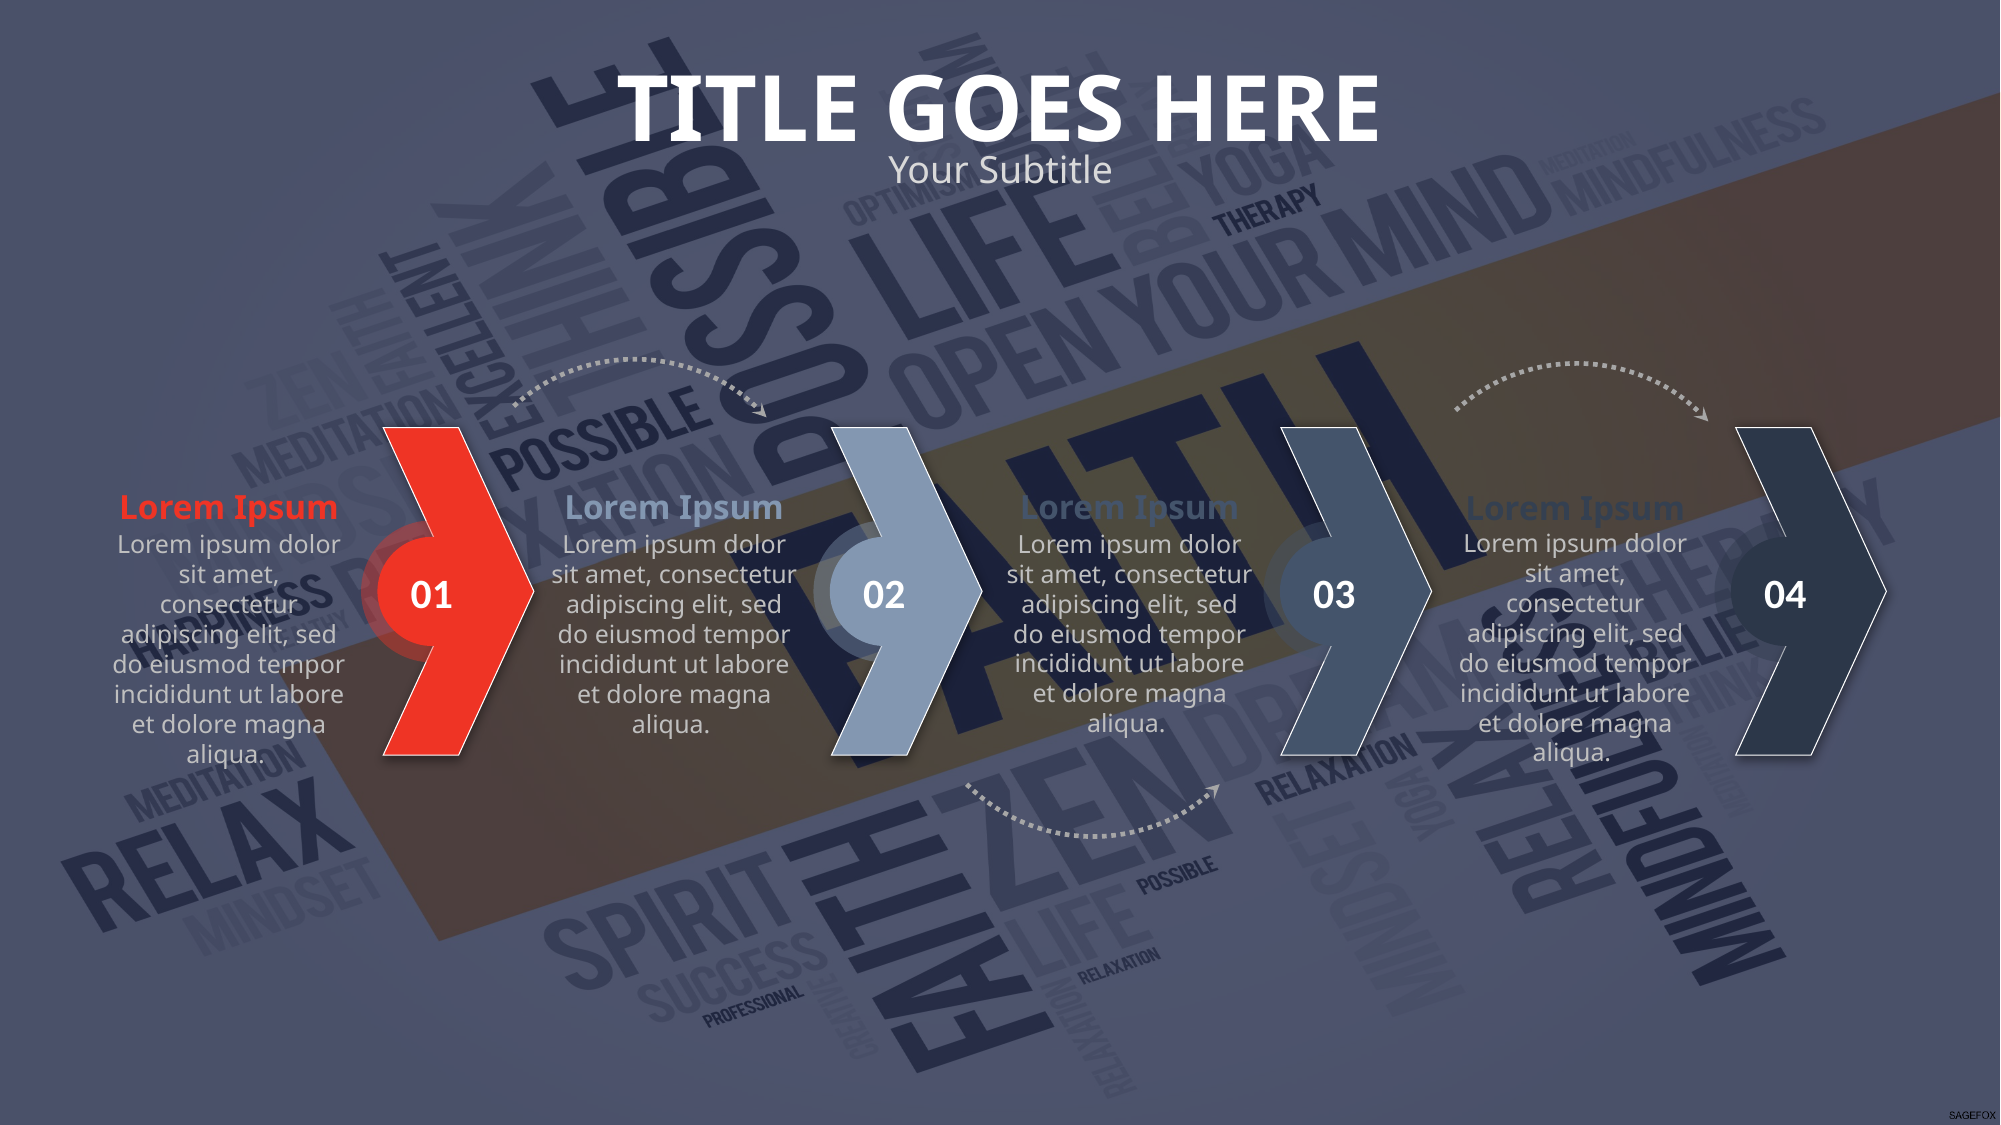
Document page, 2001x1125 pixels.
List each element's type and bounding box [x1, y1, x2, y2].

text_box [381, 663, 503, 757]
text_box [548, 42, 1452, 199]
text_box [381, 426, 503, 520]
text_box [966, 710, 1220, 838]
text_box [1279, 663, 1400, 757]
text_box [1263, 520, 1406, 663]
text_box [513, 358, 767, 485]
text_box [813, 520, 956, 663]
text_box [503, 521, 536, 662]
text_box [1734, 663, 1855, 757]
text_box [1734, 426, 1855, 520]
text_box [1003, 486, 1256, 710]
text_box [1453, 487, 1698, 710]
text_box [107, 485, 351, 711]
text_box [1714, 520, 1857, 663]
picture [1925, 0, 2001, 1125]
text_box [1406, 533, 1433, 650]
text_box [829, 663, 951, 757]
text_box [361, 520, 503, 663]
text_box [956, 532, 984, 651]
text_box [1279, 426, 1400, 520]
text_box [549, 485, 800, 711]
text_box [829, 426, 951, 520]
text_box [1857, 525, 1888, 658]
text_box [1455, 362, 1709, 487]
